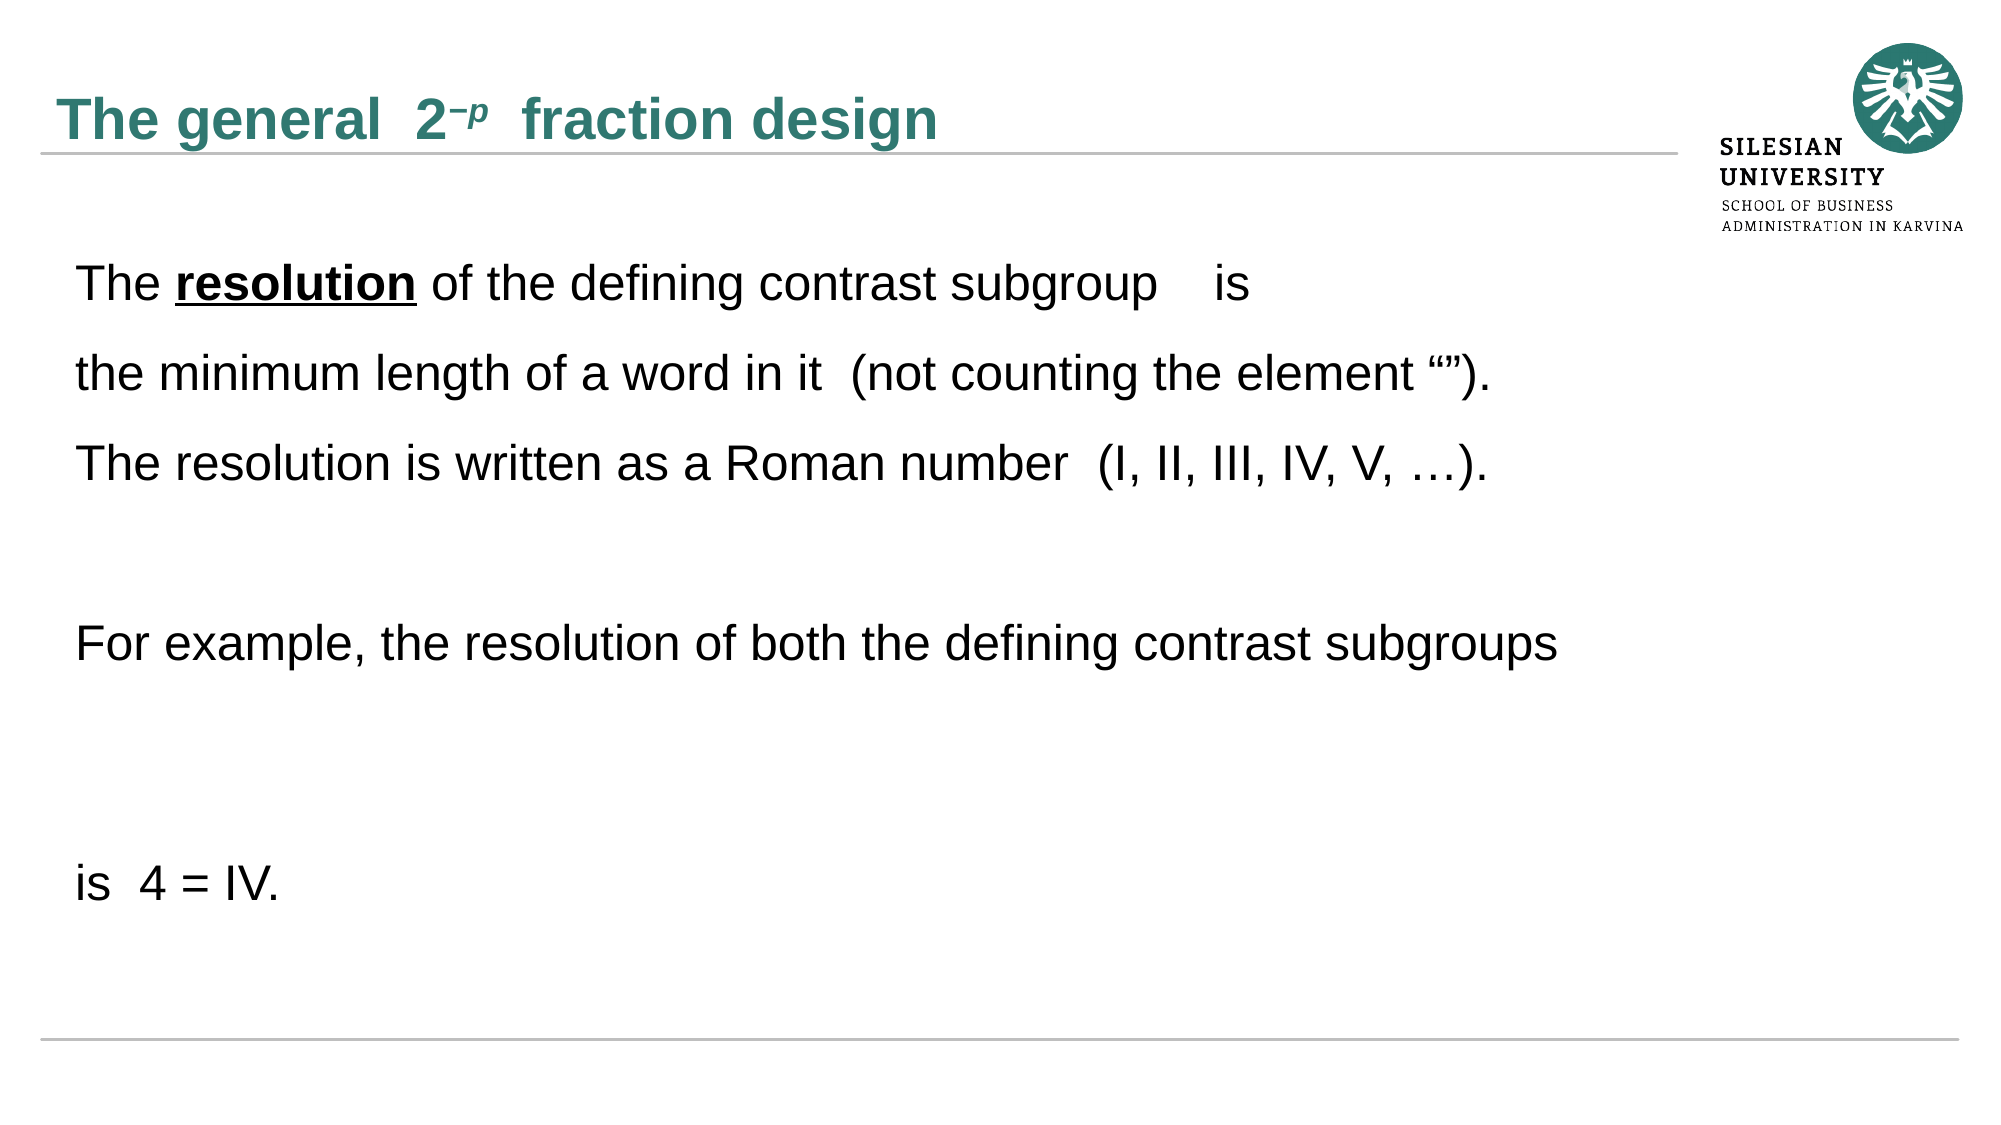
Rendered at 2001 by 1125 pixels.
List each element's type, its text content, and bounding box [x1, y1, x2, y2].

title The general 2−p fraction design [41, 73, 1636, 150]
picture [1720, 43, 1963, 231]
